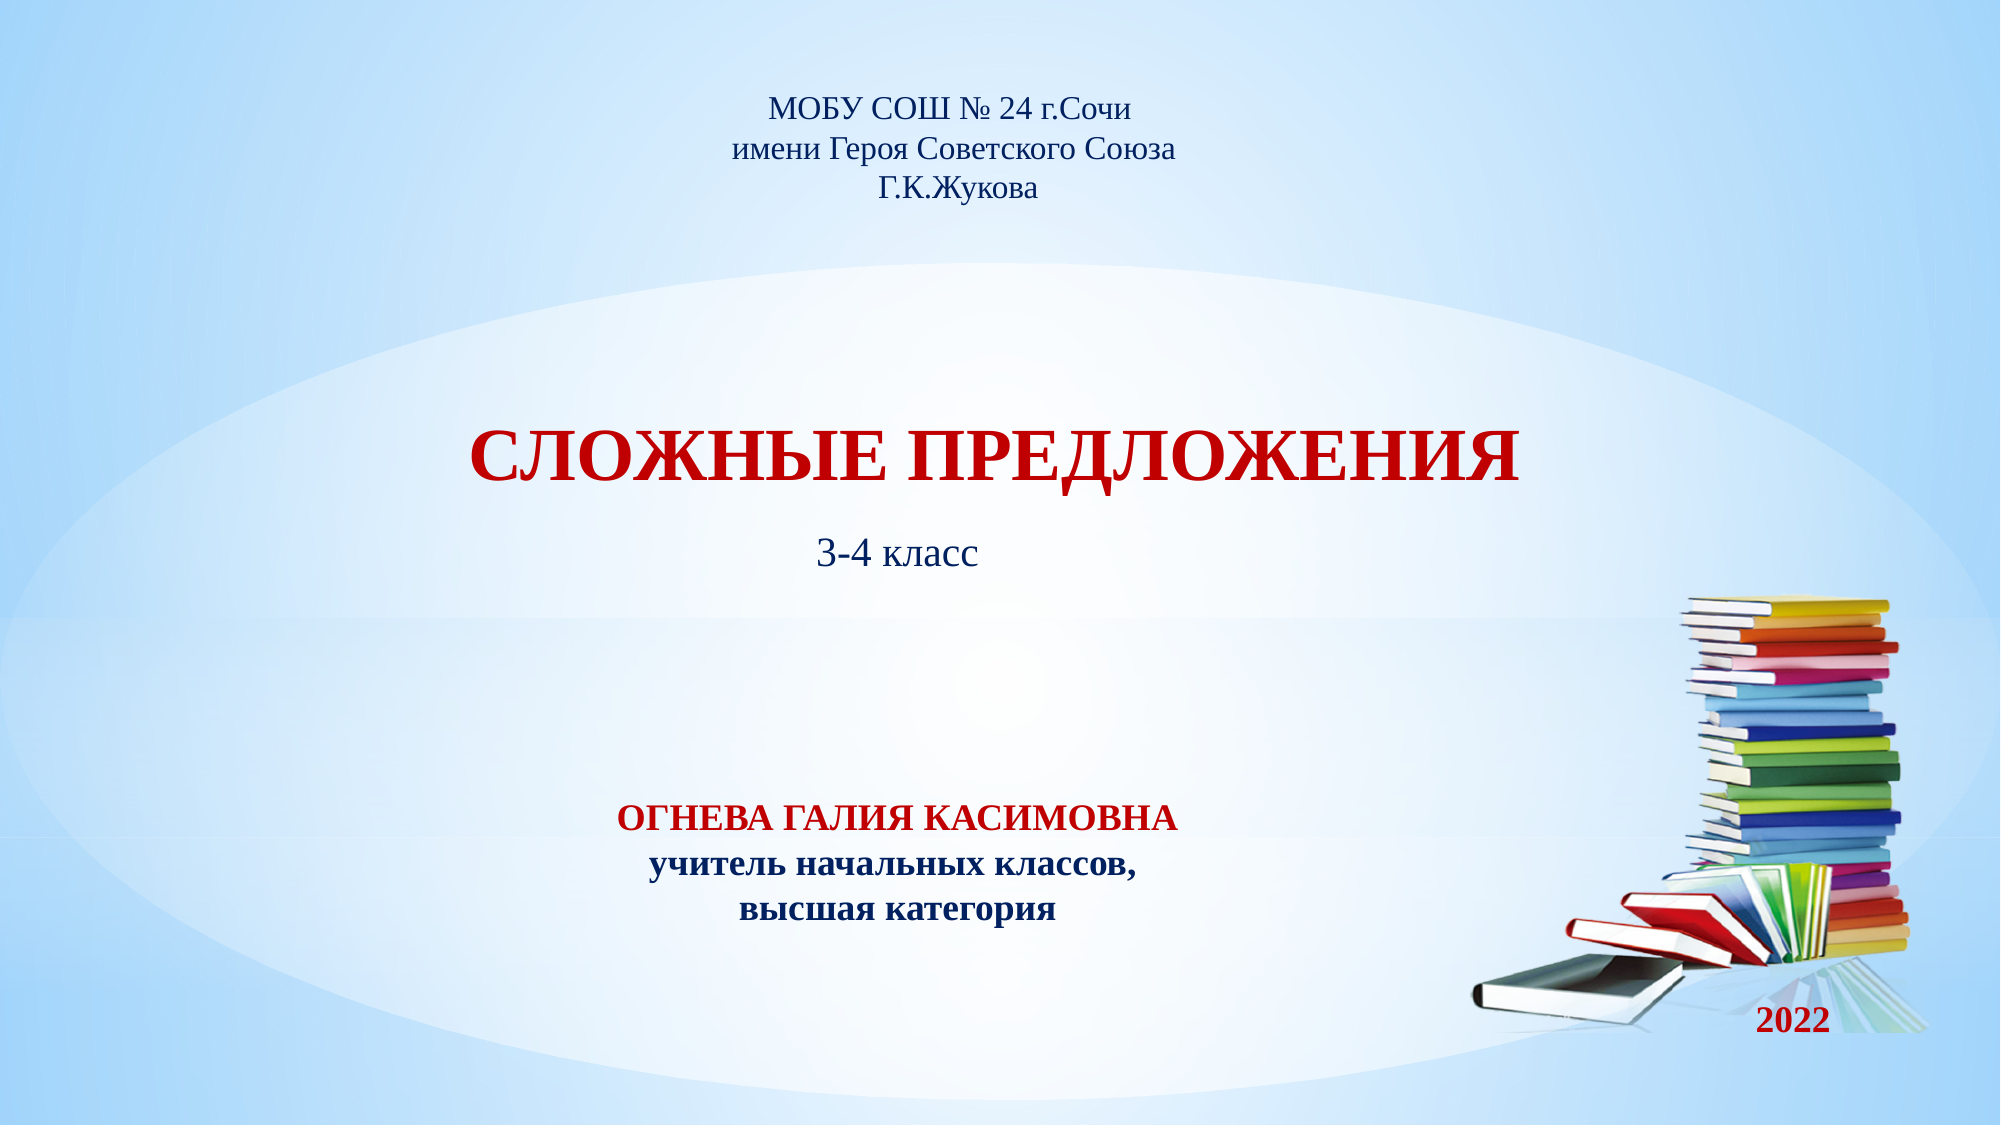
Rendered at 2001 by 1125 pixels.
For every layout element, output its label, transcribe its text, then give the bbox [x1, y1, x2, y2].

text_box МОБУ СОШ № 24 г.Сочи имени Героя Советского Союза Г.К.Жукова [563, 78, 1345, 213]
text_box ОГНЕВА ГАЛИЯ КАСИМОВНА учитель начальных классов, высшая категория [601, 785, 1194, 936]
text_box 3-4 класс [801, 517, 995, 583]
text_box СЛОЖНЫЕ ПРЕДЛОЖЕНИЯ [453, 397, 1537, 503]
text_box 2022 [1740, 1041, 1846, 1048]
picture [1414, 592, 2000, 1033]
